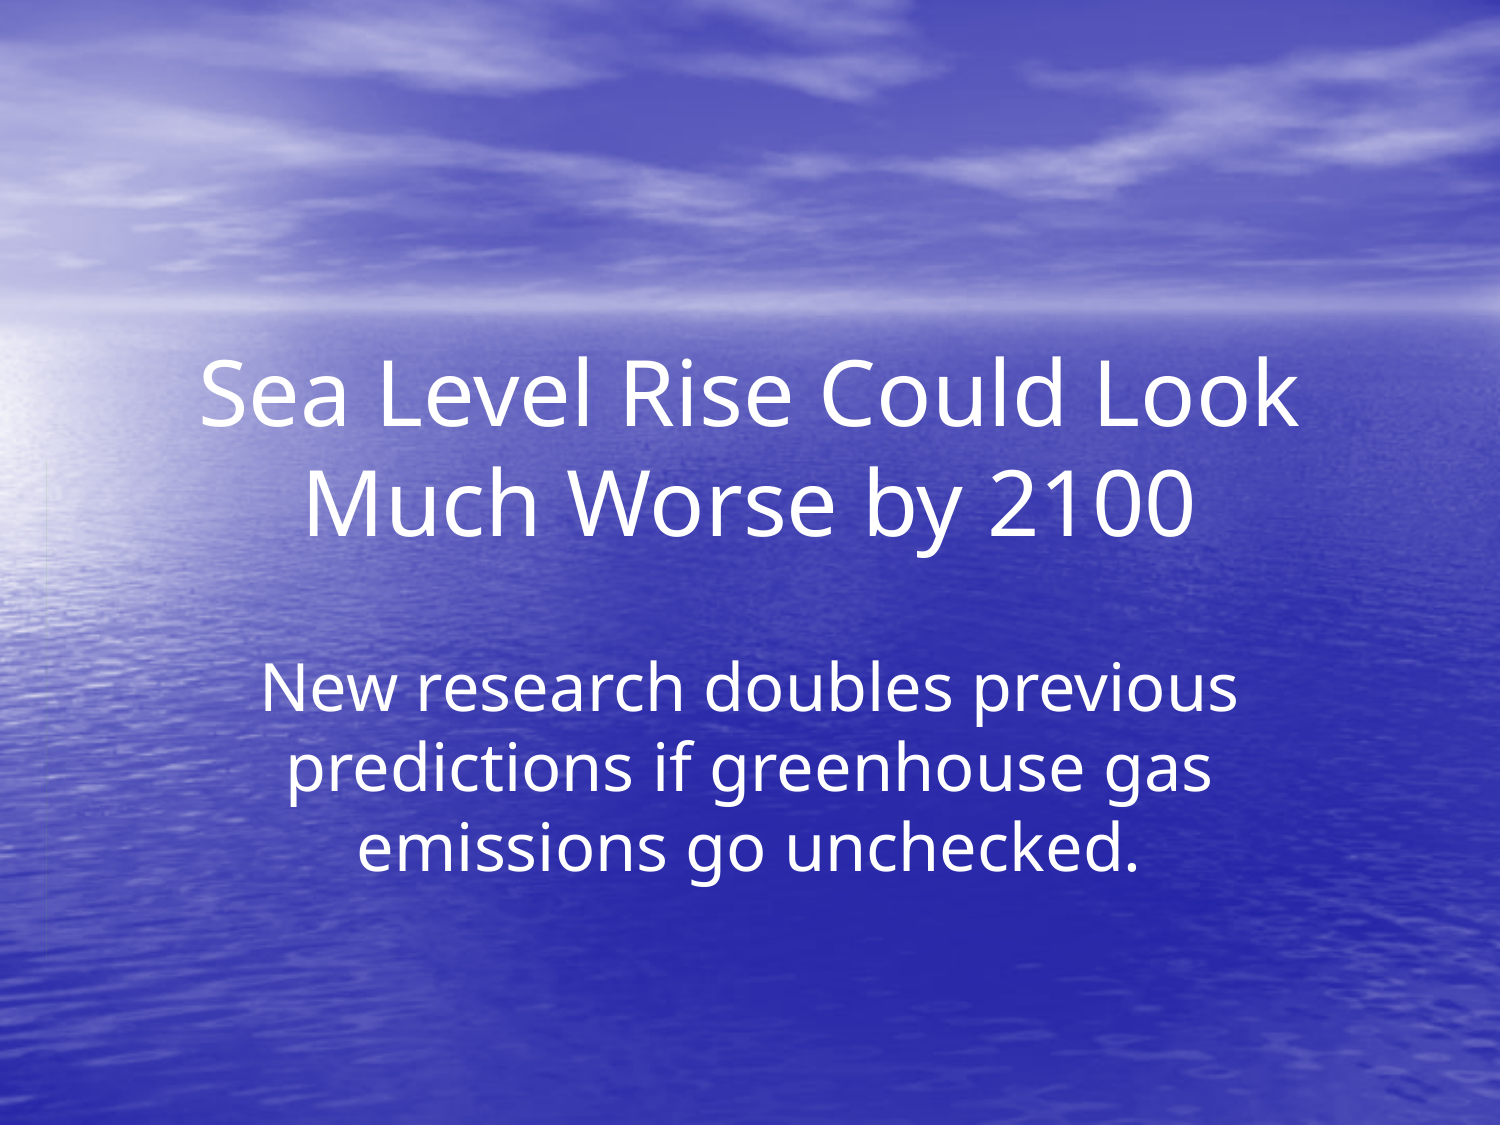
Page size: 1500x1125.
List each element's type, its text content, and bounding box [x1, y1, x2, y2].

subtitle New research doubles previous predictions if greenhouse gas emissions go unchecked. [225, 637, 1275, 925]
title Sea Level Rise Could Look Much Worse by 2100 [112, 327, 1388, 563]
